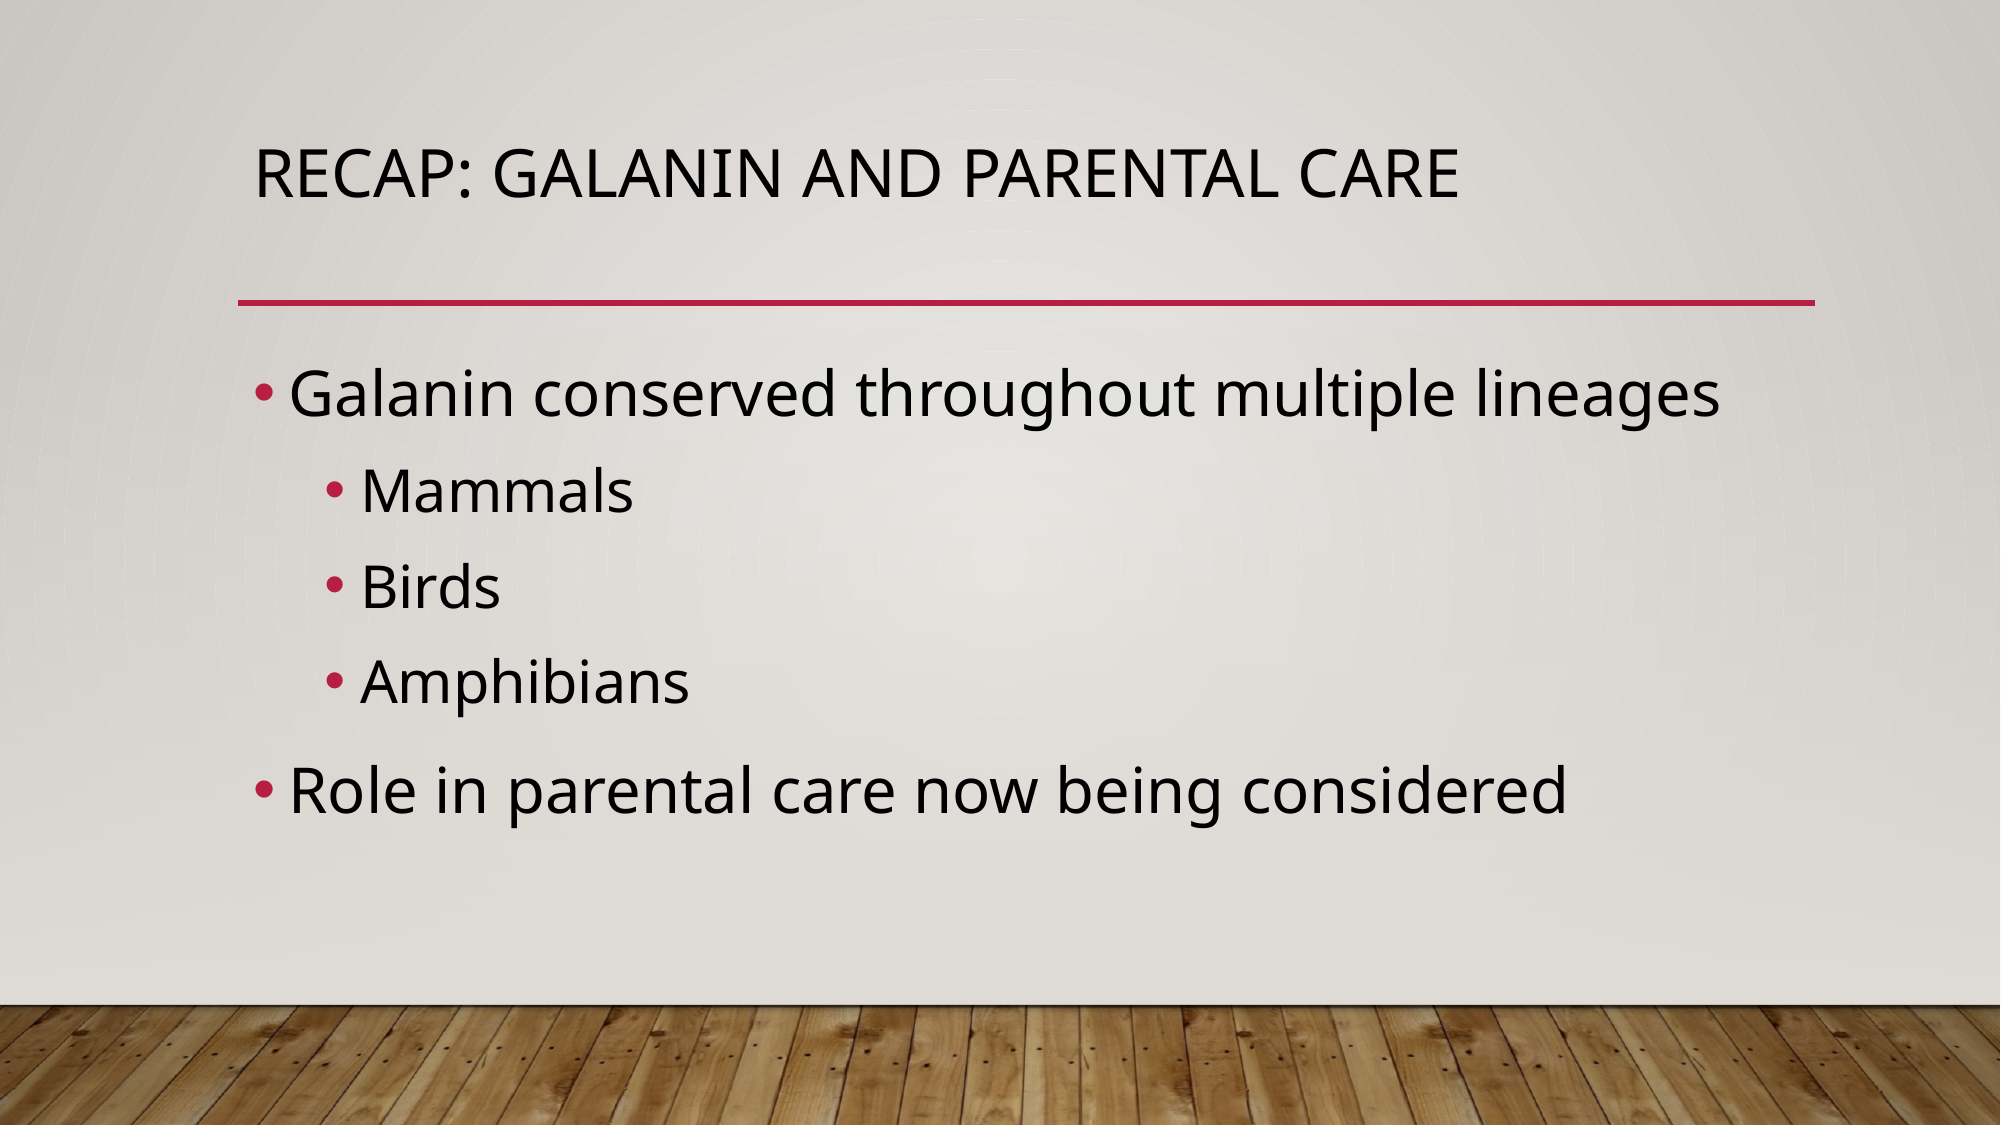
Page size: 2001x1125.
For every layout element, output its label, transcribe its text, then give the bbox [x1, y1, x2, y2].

title Recap: galanin and parental care [238, 131, 1814, 305]
picture [0, 1005, 2000, 1125]
list Galanin conserved throughout multiple lineages Mammals Birds Amphibians Role in parental care now being considered [238, 330, 1814, 897]
